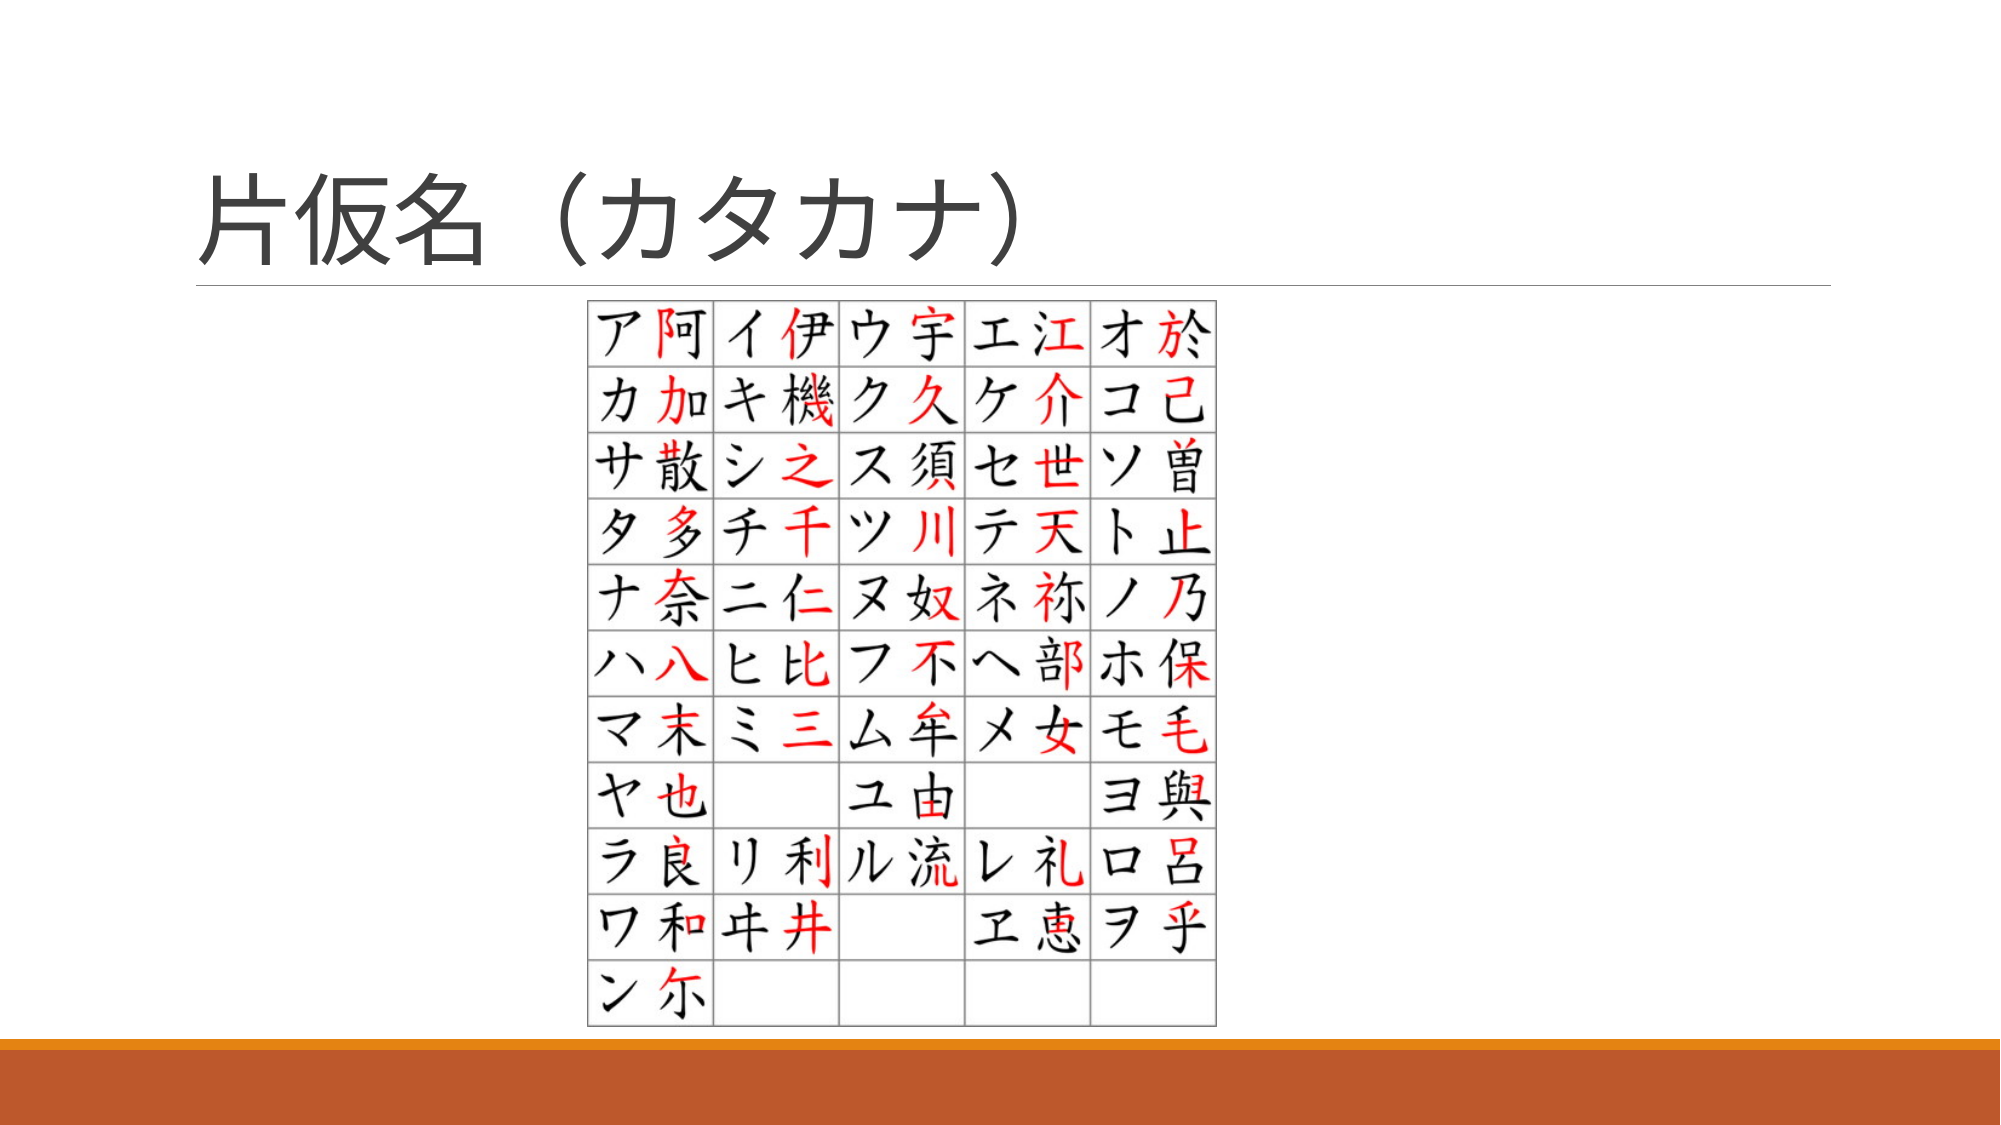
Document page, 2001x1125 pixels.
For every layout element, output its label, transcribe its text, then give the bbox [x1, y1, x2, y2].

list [587, 300, 1218, 1028]
title 片仮名（カタカナ） [180, 47, 1830, 285]
